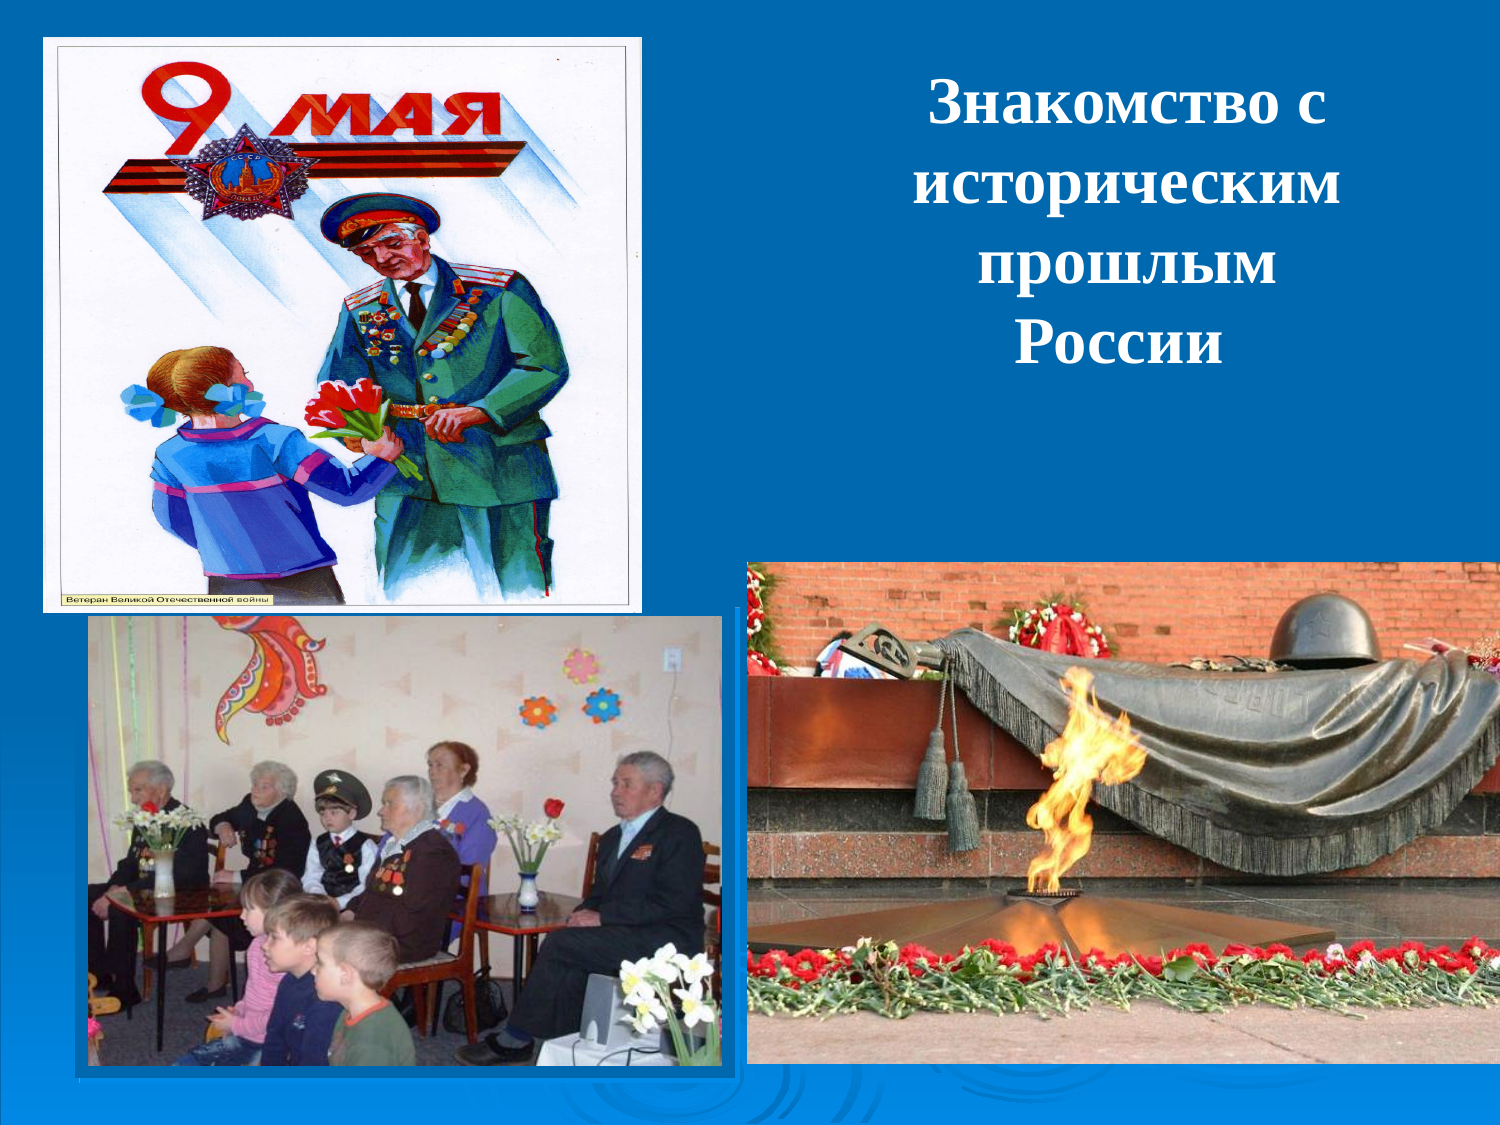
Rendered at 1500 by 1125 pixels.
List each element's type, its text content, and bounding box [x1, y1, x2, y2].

picture [87, 615, 723, 1066]
picture [746, 562, 1500, 1065]
text_box Знакомство с историческим прошлым России [837, 49, 1375, 385]
picture [42, 37, 642, 613]
